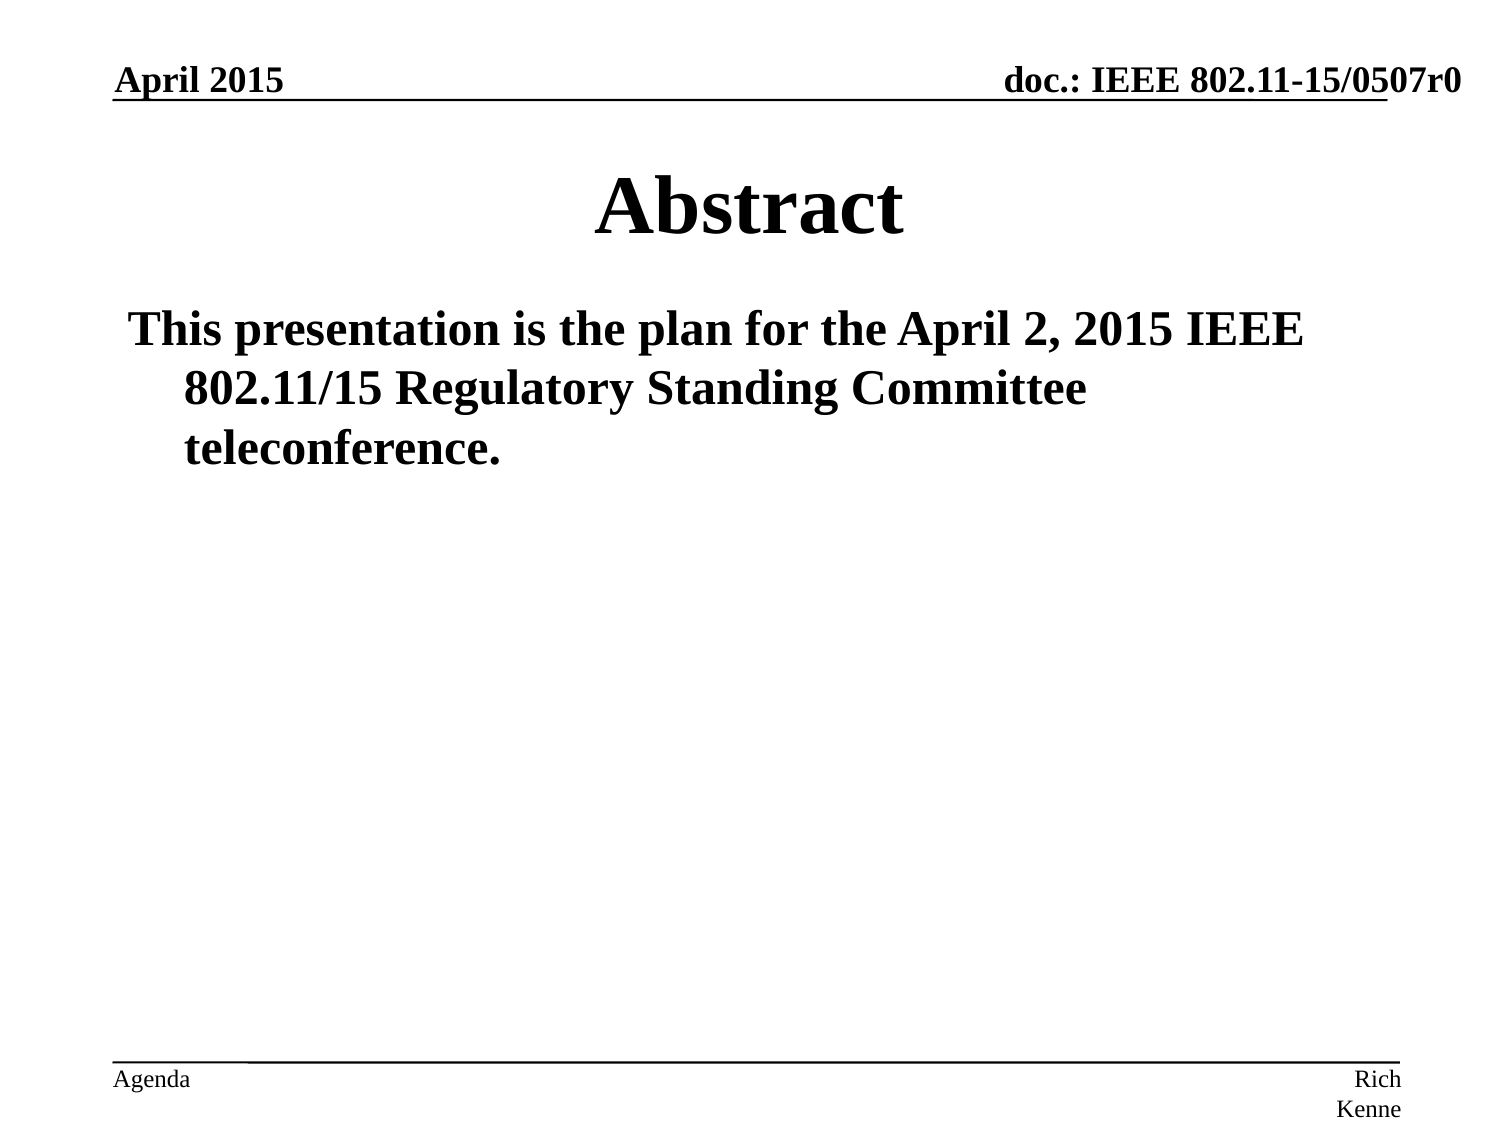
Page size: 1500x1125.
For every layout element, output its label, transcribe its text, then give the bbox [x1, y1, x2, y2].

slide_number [114, 54, 316, 101]
list This presentation is the plan for the April 2, 2015 IEEE 802.11/15 Regulatory Standing Committee teleconference. [112, 287, 1388, 963]
footer Rich Kennedy, MediaTek [1324, 1061, 1402, 1093]
title Abstract [112, 112, 1388, 287]
